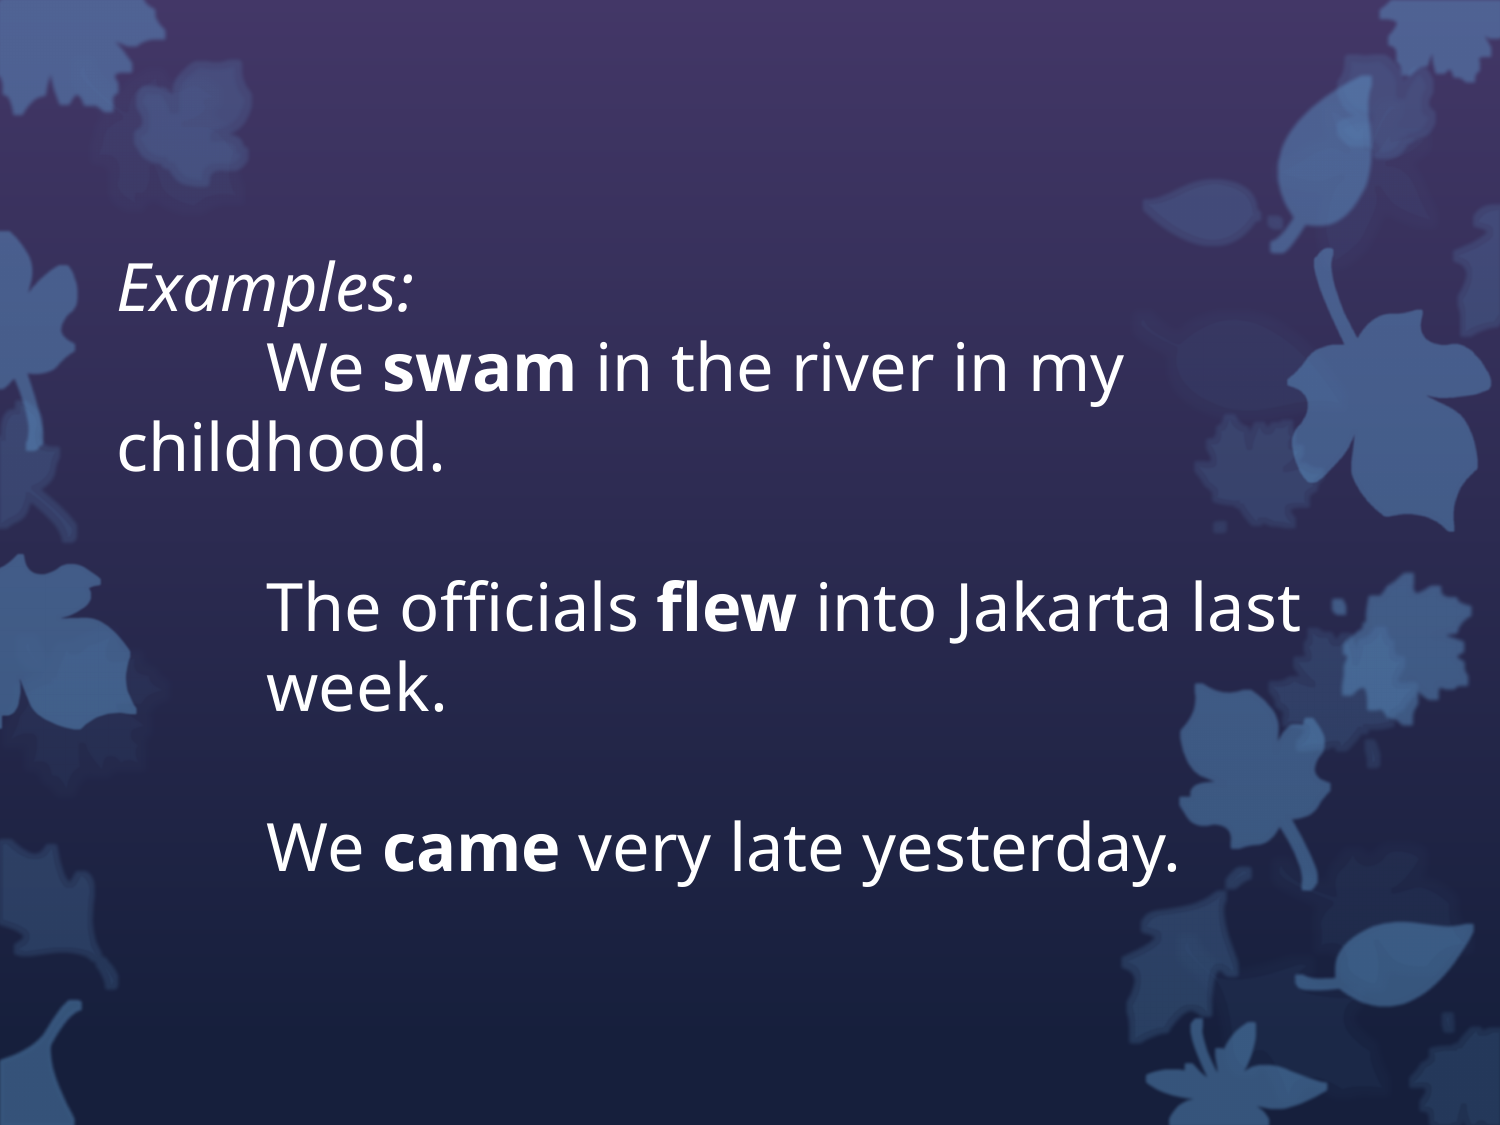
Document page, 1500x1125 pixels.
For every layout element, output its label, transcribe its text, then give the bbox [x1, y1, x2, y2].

text_box Examples: We swam in the river in my childhood. The officials flew into Jakarta last week. We came very late yesterday. [101, 237, 1427, 892]
